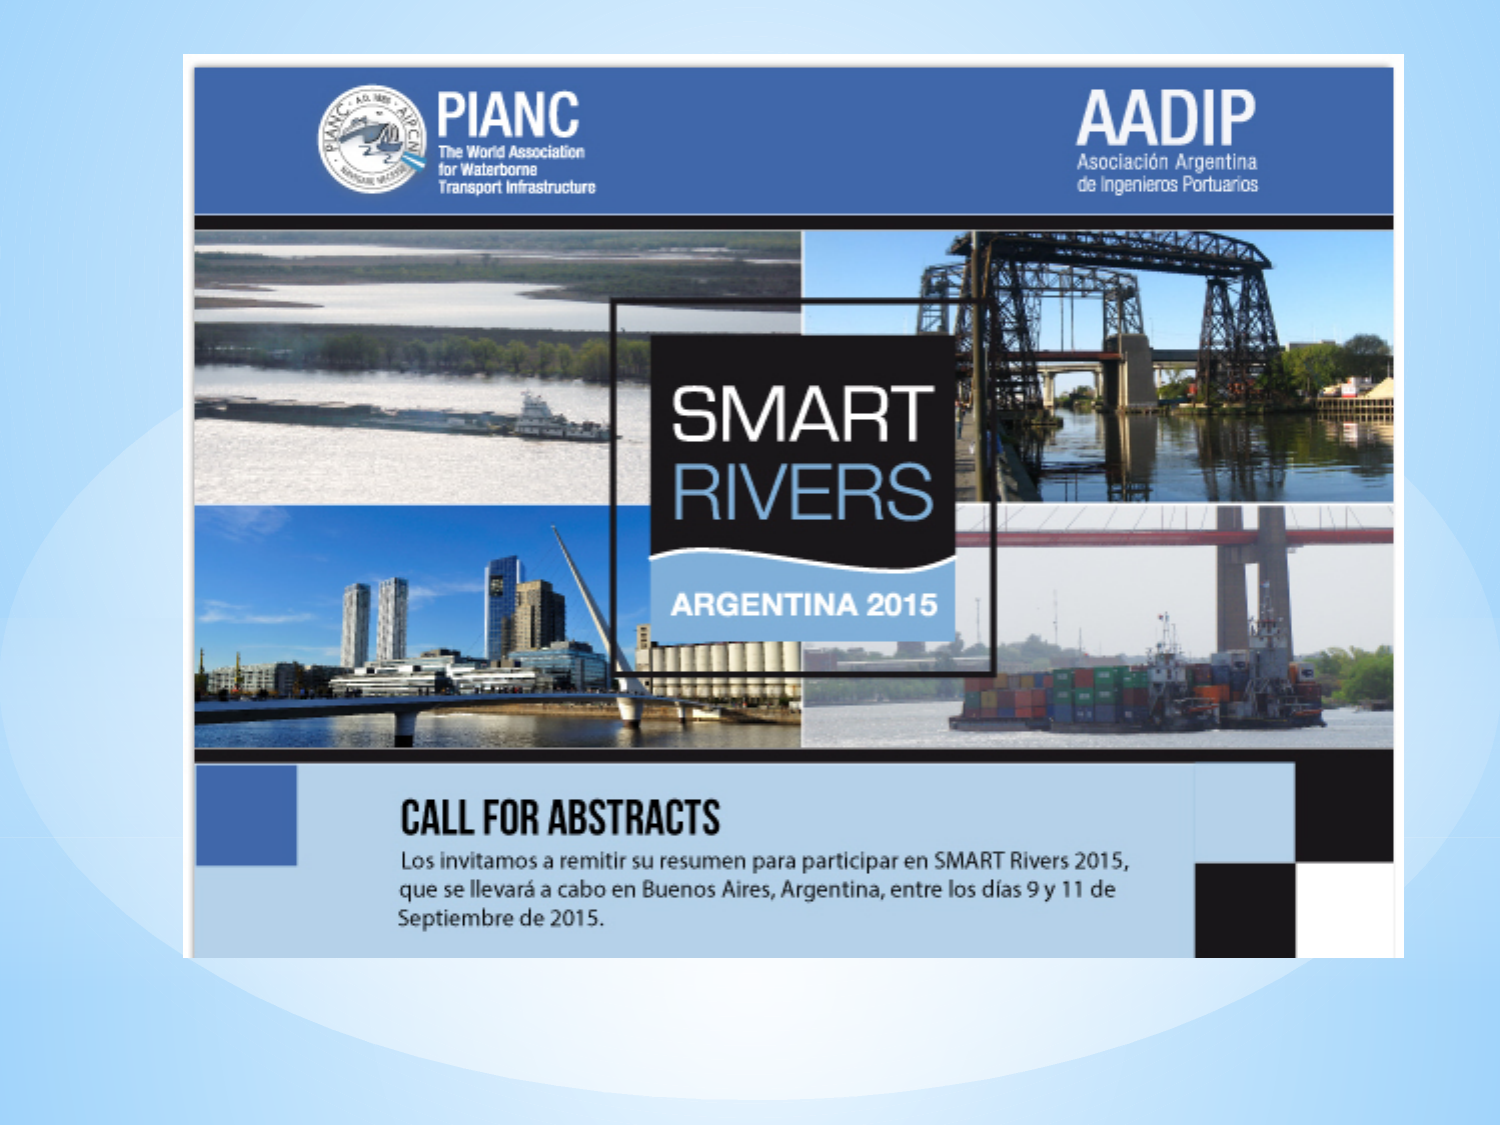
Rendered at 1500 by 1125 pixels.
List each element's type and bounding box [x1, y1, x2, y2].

picture [182, 54, 1404, 959]
